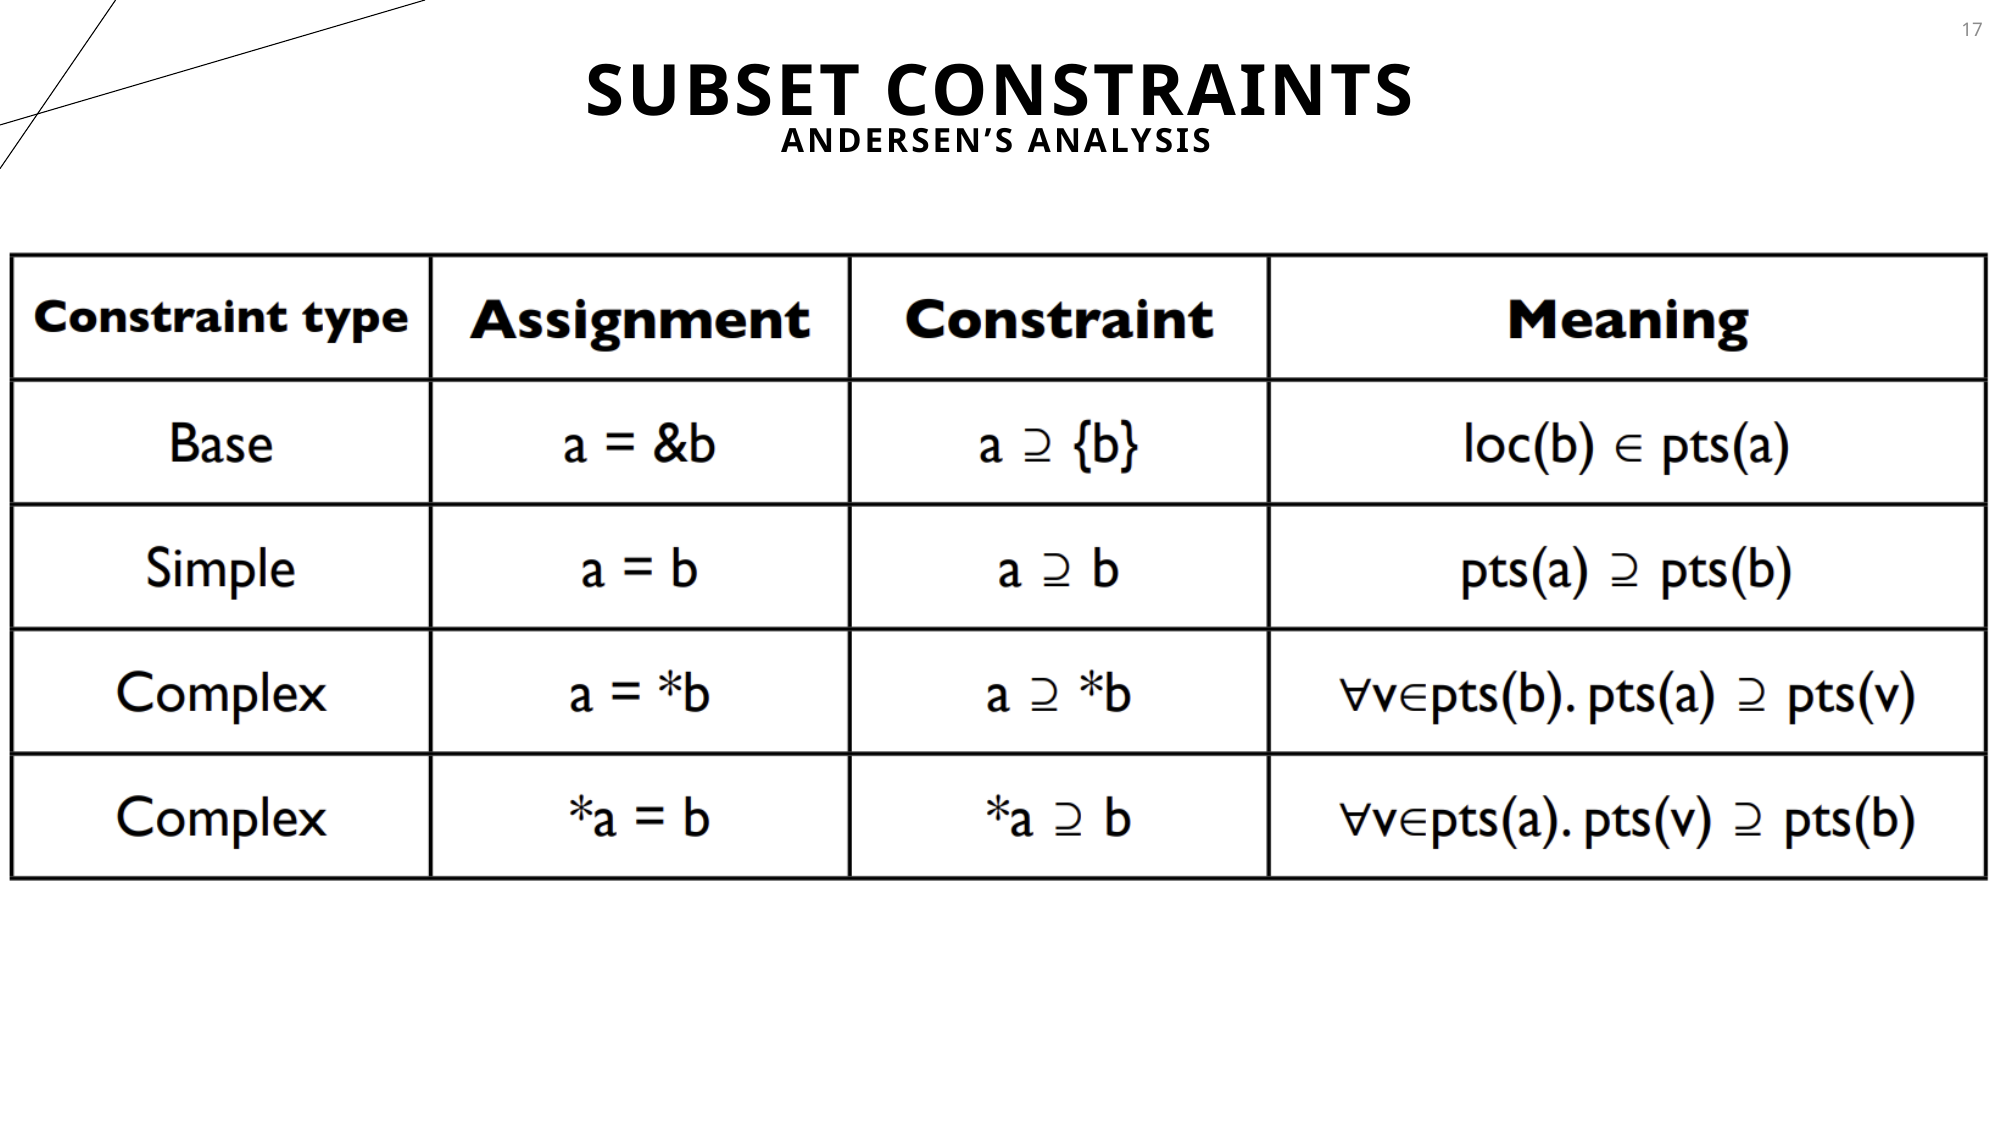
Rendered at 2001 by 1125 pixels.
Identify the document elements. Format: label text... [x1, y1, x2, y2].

picture [0, 238, 2000, 887]
text_box Andersen’s Analysis [0, 33, 1995, 238]
title Subset Constraints [1, 0, 1999, 202]
